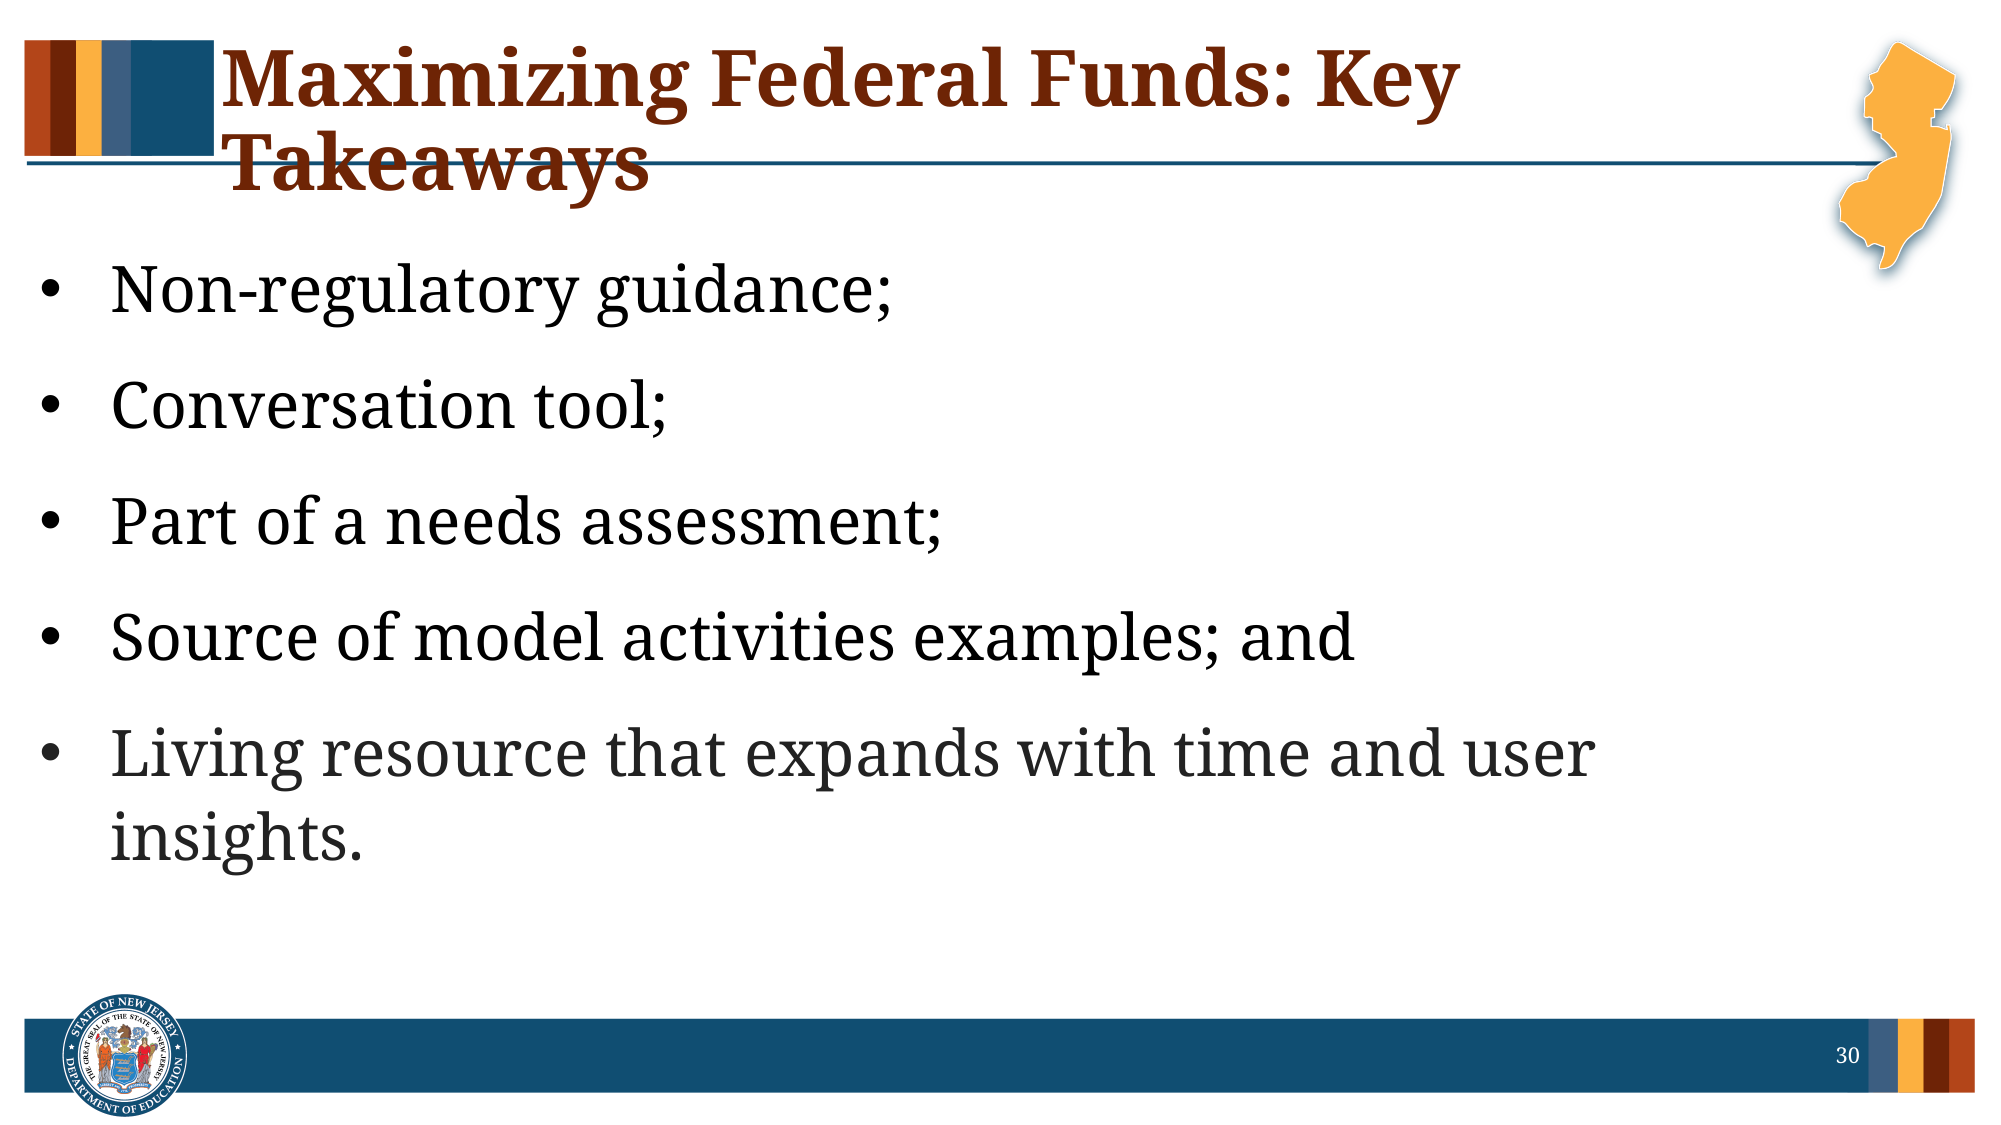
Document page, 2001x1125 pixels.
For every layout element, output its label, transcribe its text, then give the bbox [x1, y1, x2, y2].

slide_number 30 [1425, 1026, 1876, 1087]
list Non-regulatory guidance; Conversation tool; Part of a needs assessment; Source of model activities examples; and Living resource that expands with time and user insights. [23, 234, 1975, 882]
picture [24, 26, 1976, 295]
title Maximizing Federal Funds: Key Takeaways [206, 62, 1863, 185]
picture [24, 992, 1975, 1119]
